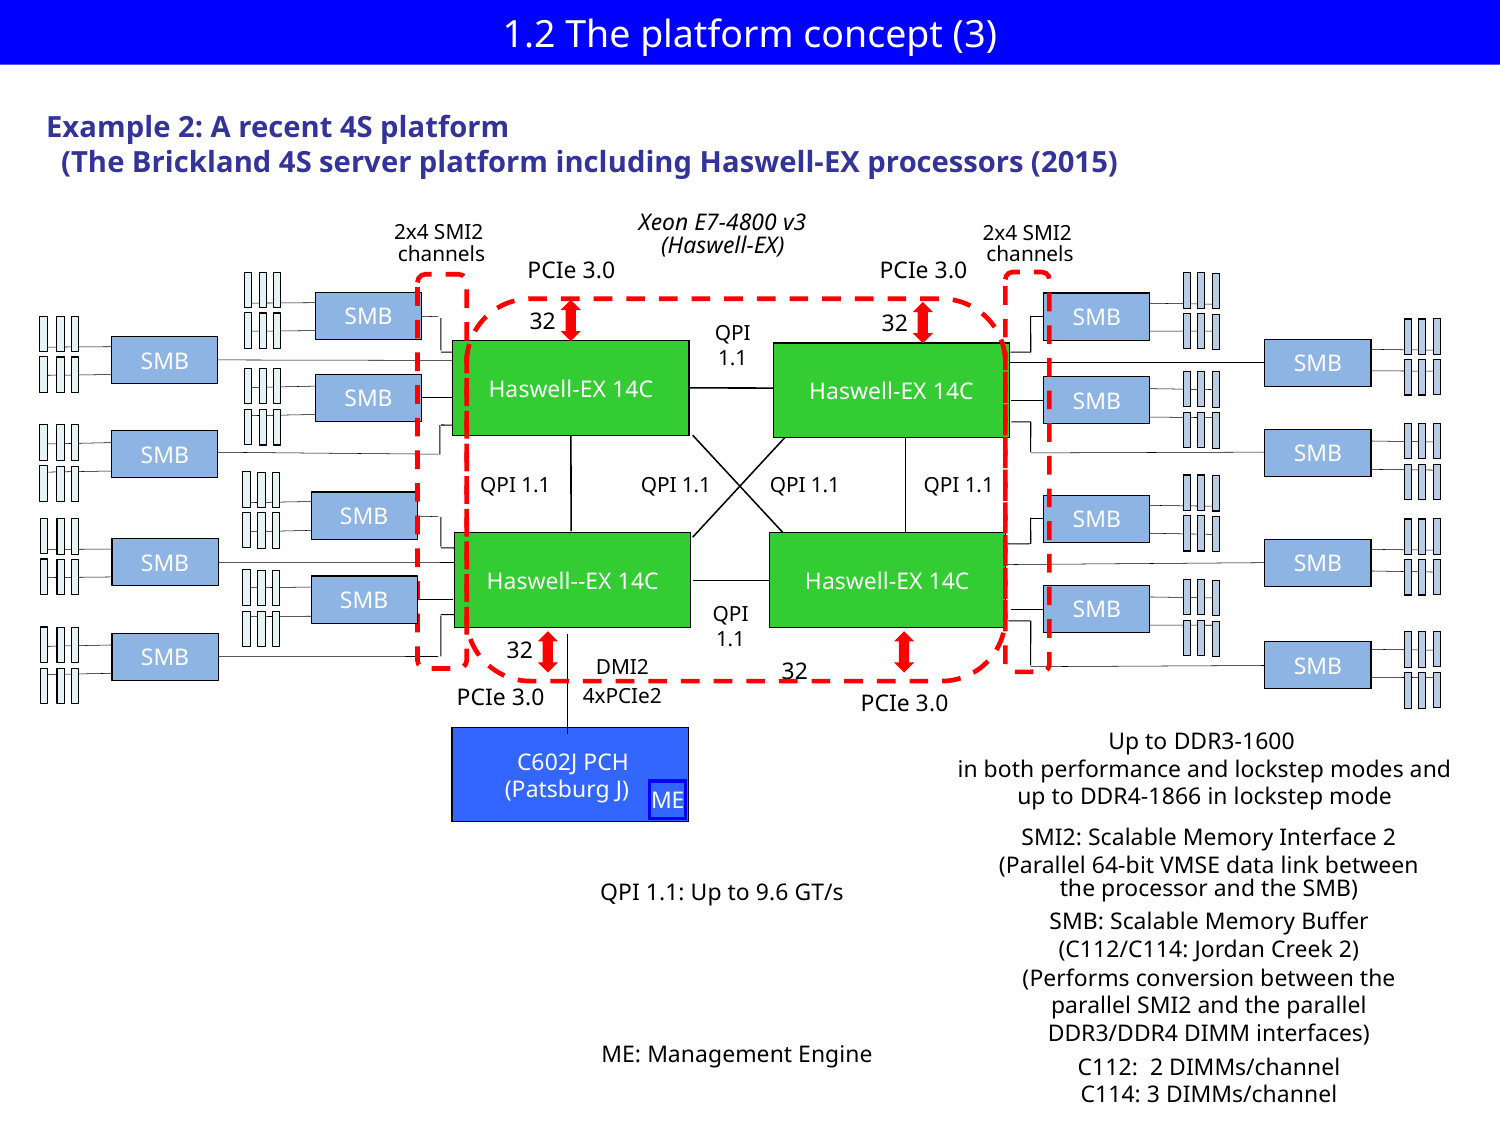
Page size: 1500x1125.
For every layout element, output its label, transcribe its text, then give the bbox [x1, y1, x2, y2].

text_box Xeon E7-4800 v3 (Haswell-EX) [608, 211, 838, 259]
text_box [1433, 656, 1441, 667]
text_box [257, 397, 269, 406]
text_box [256, 512, 267, 528]
text_box [1418, 379, 1426, 396]
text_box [110, 578, 121, 584]
text_box [1418, 423, 1426, 439]
text_box [256, 588, 267, 594]
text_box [1140, 535, 1150, 541]
text_box SMB [110, 536, 220, 588]
text_box [1264, 454, 1284, 459]
text_box [1433, 578, 1441, 595]
text_box SMB [1050, 376, 1150, 424]
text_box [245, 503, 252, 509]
text_box [69, 384, 80, 394]
text_box [256, 609, 267, 614]
text_box Up to DDR3-1600 in both performance and lockstep modes and up to DDR4-1866 in lockstep mode [922, 719, 1488, 817]
text_box SMI2: Scalable Memory Interface 2 (Parallel 64-bit VMSE data link between the processor and the SMB) SMB: Scalable Memory Buffer (C112/C114: Jordan Creek 2) (Performs conversion between the parallel SMI2 and the parallel DDR3/DDR4 DIMM interfaces) C112: 2 DIMMs/channel C114: 3 DIMMs/channel [916, 820, 1500, 1115]
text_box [110, 348, 121, 354]
text_box [1183, 635, 1191, 656]
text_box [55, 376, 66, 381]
text_box [1433, 464, 1441, 471]
text_box [55, 454, 66, 462]
text_box [38, 516, 50, 556]
text_box [1183, 606, 1191, 615]
text_box ME [649, 781, 686, 819]
text_box [1197, 371, 1205, 386]
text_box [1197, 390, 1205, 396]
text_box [257, 304, 269, 309]
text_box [417, 564, 455, 568]
text_box [1183, 341, 1191, 349]
text_box [194, 455, 220, 461]
text_box [1197, 579, 1205, 595]
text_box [1141, 507, 1150, 513]
text_box [1404, 518, 1412, 547]
text_box [270, 609, 281, 614]
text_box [1404, 471, 1412, 476]
text_box SMB [1264, 429, 1372, 477]
text_box 2x4 SMI2 channels [377, 215, 500, 273]
text_box [55, 666, 67, 671]
text_box [55, 464, 66, 469]
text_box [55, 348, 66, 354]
text_box [257, 312, 269, 328]
text_box SMB [1050, 292, 1150, 341]
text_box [692, 437, 786, 538]
text_box [242, 311, 254, 350]
text_box [55, 384, 66, 394]
text_box [55, 314, 66, 345]
text_box [199, 658, 220, 662]
text_box [1212, 621, 1220, 657]
text_box [257, 332, 269, 337]
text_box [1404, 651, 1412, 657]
text_box [1404, 479, 1412, 500]
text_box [314, 416, 326, 422]
text_box [69, 586, 81, 597]
text_box [309, 532, 321, 539]
text_box [38, 557, 50, 596]
text_box [69, 655, 81, 665]
text_box [242, 270, 254, 310]
text_box [1197, 606, 1205, 615]
text_box [69, 550, 81, 555]
text_box [55, 655, 67, 665]
text_box SMB [55, 578, 67, 584]
text_box [1183, 418, 1191, 425]
text_box [1264, 667, 1289, 673]
text_box [69, 348, 80, 354]
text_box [417, 517, 438, 523]
text_box [38, 423, 49, 462]
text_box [314, 304, 325, 309]
text_box [1183, 427, 1191, 448]
text_box [271, 369, 283, 384]
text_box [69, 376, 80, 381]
text_box SMB [110, 429, 220, 480]
text_box [1005, 573, 1050, 672]
text_box [309, 617, 317, 622]
text_box SMB [314, 290, 417, 342]
text_box [1212, 475, 1220, 512]
text_box SMB [1264, 539, 1372, 587]
text_box 2x4 SMI2 channels [966, 215, 1089, 273]
text_box [1418, 582, 1426, 595]
text_box [309, 503, 319, 509]
text_box [110, 473, 122, 479]
text_box SMB [110, 334, 220, 386]
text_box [270, 588, 281, 594]
text_box SMB [1264, 339, 1372, 387]
text_box [1433, 318, 1441, 352]
text_box [110, 675, 121, 681]
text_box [417, 455, 440, 461]
text_box [1197, 635, 1205, 656]
text_box [1197, 398, 1205, 407]
text_box [1418, 559, 1426, 569]
text_box [1183, 371, 1191, 386]
text_box C602J PCH (Patsburg J) [452, 727, 689, 822]
text_box [241, 470, 252, 509]
text_box [257, 340, 269, 350]
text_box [197, 361, 220, 366]
text_box [55, 625, 67, 643]
text_box [1418, 479, 1426, 500]
text_box [1418, 518, 1426, 547]
text_box [1418, 685, 1426, 709]
text_box [1364, 351, 1372, 357]
text_box [1183, 272, 1191, 301]
text_box [466, 298, 1006, 682]
text_box [1197, 474, 1205, 503]
text_box [1404, 659, 1412, 668]
text_box [395, 517, 417, 523]
text_box [1264, 565, 1288, 572]
text_box [257, 270, 269, 301]
text_box SMB [1050, 495, 1150, 543]
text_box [195, 451, 439, 455]
text_box [1418, 471, 1426, 476]
text_box [1005, 272, 1050, 561]
text_box [1212, 371, 1220, 408]
text_box [1197, 418, 1205, 425]
text_box SMB [1050, 585, 1150, 633]
text_box [110, 445, 119, 451]
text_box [314, 332, 325, 337]
text_box [270, 470, 281, 499]
text_box [394, 600, 419, 606]
text_box [417, 274, 467, 669]
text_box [271, 304, 283, 309]
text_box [1140, 418, 1150, 424]
text_box [1418, 631, 1426, 647]
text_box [314, 388, 324, 395]
title 1.2 The platform concept (3) [0, 0, 1500, 65]
text_box [271, 340, 283, 350]
text_box [69, 666, 81, 671]
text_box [55, 550, 67, 555]
text_box [69, 454, 80, 462]
text_box [256, 470, 267, 499]
text_box [1364, 551, 1372, 557]
text_box [271, 332, 283, 337]
text_box SMB [1264, 641, 1372, 689]
text_box [256, 617, 267, 622]
text_box [1212, 412, 1220, 449]
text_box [1006, 565, 1050, 572]
text_box [69, 517, 81, 547]
text_box [38, 464, 49, 503]
text_box [1183, 544, 1191, 551]
text_box [1212, 273, 1220, 309]
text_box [417, 361, 454, 366]
text_box [1404, 379, 1412, 396]
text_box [199, 564, 220, 568]
text_box [38, 625, 50, 664]
text_box [55, 482, 66, 504]
text_box [257, 408, 269, 412]
text_box DMI2 4xPCIe2 [567, 682, 677, 716]
text_box [309, 588, 317, 594]
text_box [1362, 573, 1372, 579]
text_box SMB [309, 490, 417, 541]
text_box [38, 355, 49, 394]
text_box [241, 510, 252, 550]
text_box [270, 617, 281, 622]
text_box [242, 369, 254, 406]
text_box [1212, 516, 1220, 552]
text_box [1212, 314, 1220, 350]
text_box [271, 270, 283, 301]
text_box [257, 369, 269, 384]
text_box [1183, 579, 1191, 595]
text_box SMB [314, 372, 417, 423]
text_box [1404, 450, 1412, 459]
text_box [1197, 544, 1205, 551]
text_box [55, 586, 67, 597]
text_box [256, 572, 267, 585]
text_box [257, 425, 269, 447]
text_box [1418, 450, 1426, 459]
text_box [417, 317, 437, 323]
text_box [69, 423, 80, 440]
text_box [38, 666, 50, 706]
text_box [69, 578, 81, 584]
text_box [69, 464, 80, 469]
text_box [38, 314, 49, 354]
text_box PCIe 3.0 [512, 248, 631, 291]
text_box [1433, 359, 1441, 395]
text_box Example 2: A recent 4S platform (The Brickland 4S server platform including Haswell-EX processors (2015) [31, 104, 1491, 187]
text_box [271, 425, 283, 447]
text_box [69, 625, 81, 643]
text_box [1418, 319, 1426, 347]
text_box ME: Management Engine [586, 1032, 888, 1075]
text_box [1433, 423, 1441, 459]
text_box PCIe 3.0 [845, 681, 964, 724]
text_box [110, 647, 119, 653]
text_box [1404, 685, 1412, 709]
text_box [400, 317, 417, 323]
text_box [270, 596, 281, 608]
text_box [1031, 454, 1050, 459]
text_box [270, 625, 281, 649]
text_box [241, 609, 252, 649]
text_box [1404, 582, 1412, 595]
text_box [55, 517, 67, 547]
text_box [1141, 305, 1150, 311]
text_box [256, 596, 267, 608]
text_box PCIe 3.0 [441, 675, 560, 718]
text_box 32 [766, 682, 824, 692]
text_box SMB [110, 631, 220, 682]
text_box [1404, 319, 1412, 347]
text_box [55, 357, 66, 372]
text_box [69, 558, 81, 575]
text_box [1418, 659, 1426, 668]
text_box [110, 376, 121, 381]
text_box PCIe 3.0 [864, 248, 983, 291]
text_box [69, 357, 80, 372]
text_box [1404, 559, 1412, 569]
text_box [1433, 474, 1441, 500]
text_box [69, 314, 80, 345]
text_box [271, 312, 283, 328]
text_box [1183, 474, 1191, 503]
text_box [1197, 313, 1205, 329]
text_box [110, 550, 120, 555]
text_box [1433, 631, 1441, 651]
text_box [55, 558, 67, 575]
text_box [417, 658, 436, 662]
text_box [55, 423, 66, 440]
text_box [256, 625, 267, 649]
text_box [1183, 515, 1191, 531]
text_box [69, 684, 81, 706]
text_box [271, 408, 283, 412]
text_box SMB [309, 574, 419, 625]
text_box [1197, 515, 1205, 531]
text_box [69, 482, 80, 504]
text_box [1197, 427, 1205, 448]
text_box [1404, 359, 1412, 369]
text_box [419, 600, 452, 606]
text_box [1197, 341, 1205, 349]
text_box [1183, 390, 1191, 396]
text_box [1418, 359, 1426, 369]
text_box [1212, 580, 1220, 616]
text_box [1197, 272, 1205, 301]
text_box [256, 541, 267, 550]
text_box [1183, 313, 1191, 329]
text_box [1030, 667, 1049, 672]
text_box [241, 572, 252, 607]
text_box [271, 397, 283, 406]
text_box [1433, 559, 1441, 572]
text_box [1404, 423, 1412, 439]
text_box [270, 541, 281, 550]
text_box [1363, 471, 1372, 476]
text_box [270, 512, 281, 528]
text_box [1418, 651, 1426, 657]
text_box [1183, 398, 1191, 407]
text_box [242, 407, 254, 447]
text_box [1433, 518, 1441, 552]
text_box [1404, 631, 1412, 647]
text_box [270, 572, 281, 585]
text_box [55, 684, 67, 706]
text_box [1433, 672, 1441, 708]
text_box QPI 1.1: Up to 9.6 GT/s [585, 869, 860, 912]
